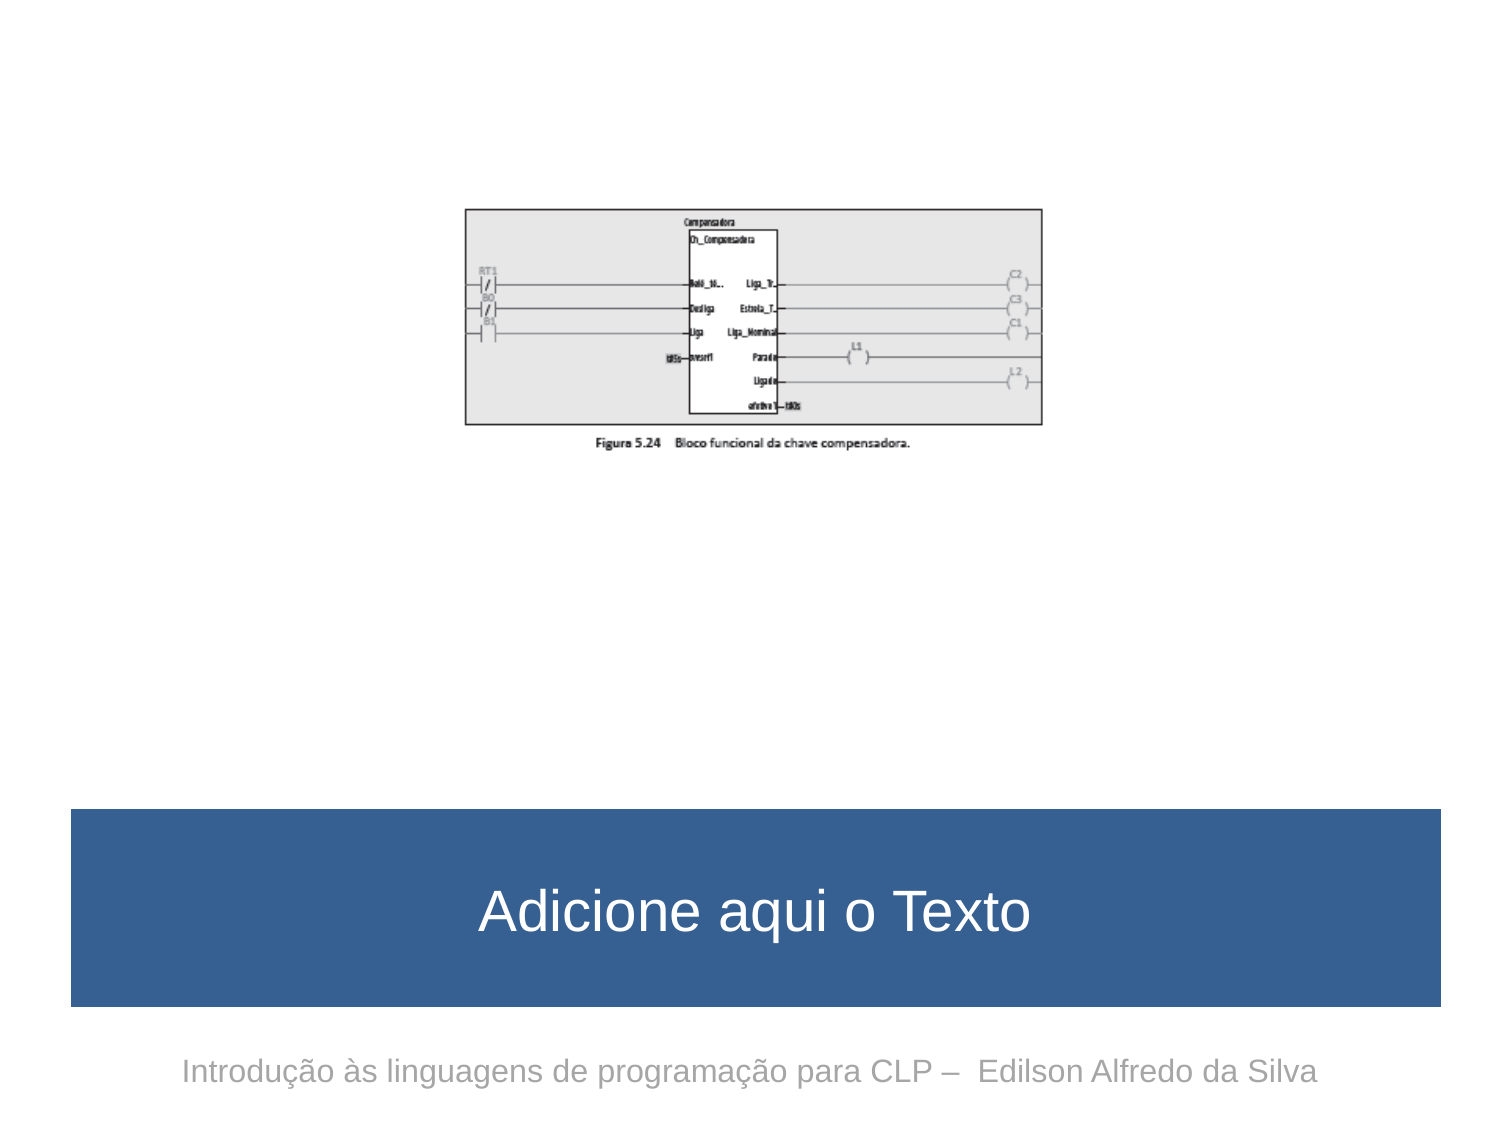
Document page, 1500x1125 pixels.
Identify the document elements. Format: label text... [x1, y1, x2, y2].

picture [437, 184, 1057, 479]
text_box Adicione aqui o Texto [70, 808, 1442, 1008]
footer Introdução às linguagens de programação para CLP – Edilson Alfredo da Silva [0, 1042, 1500, 1103]
